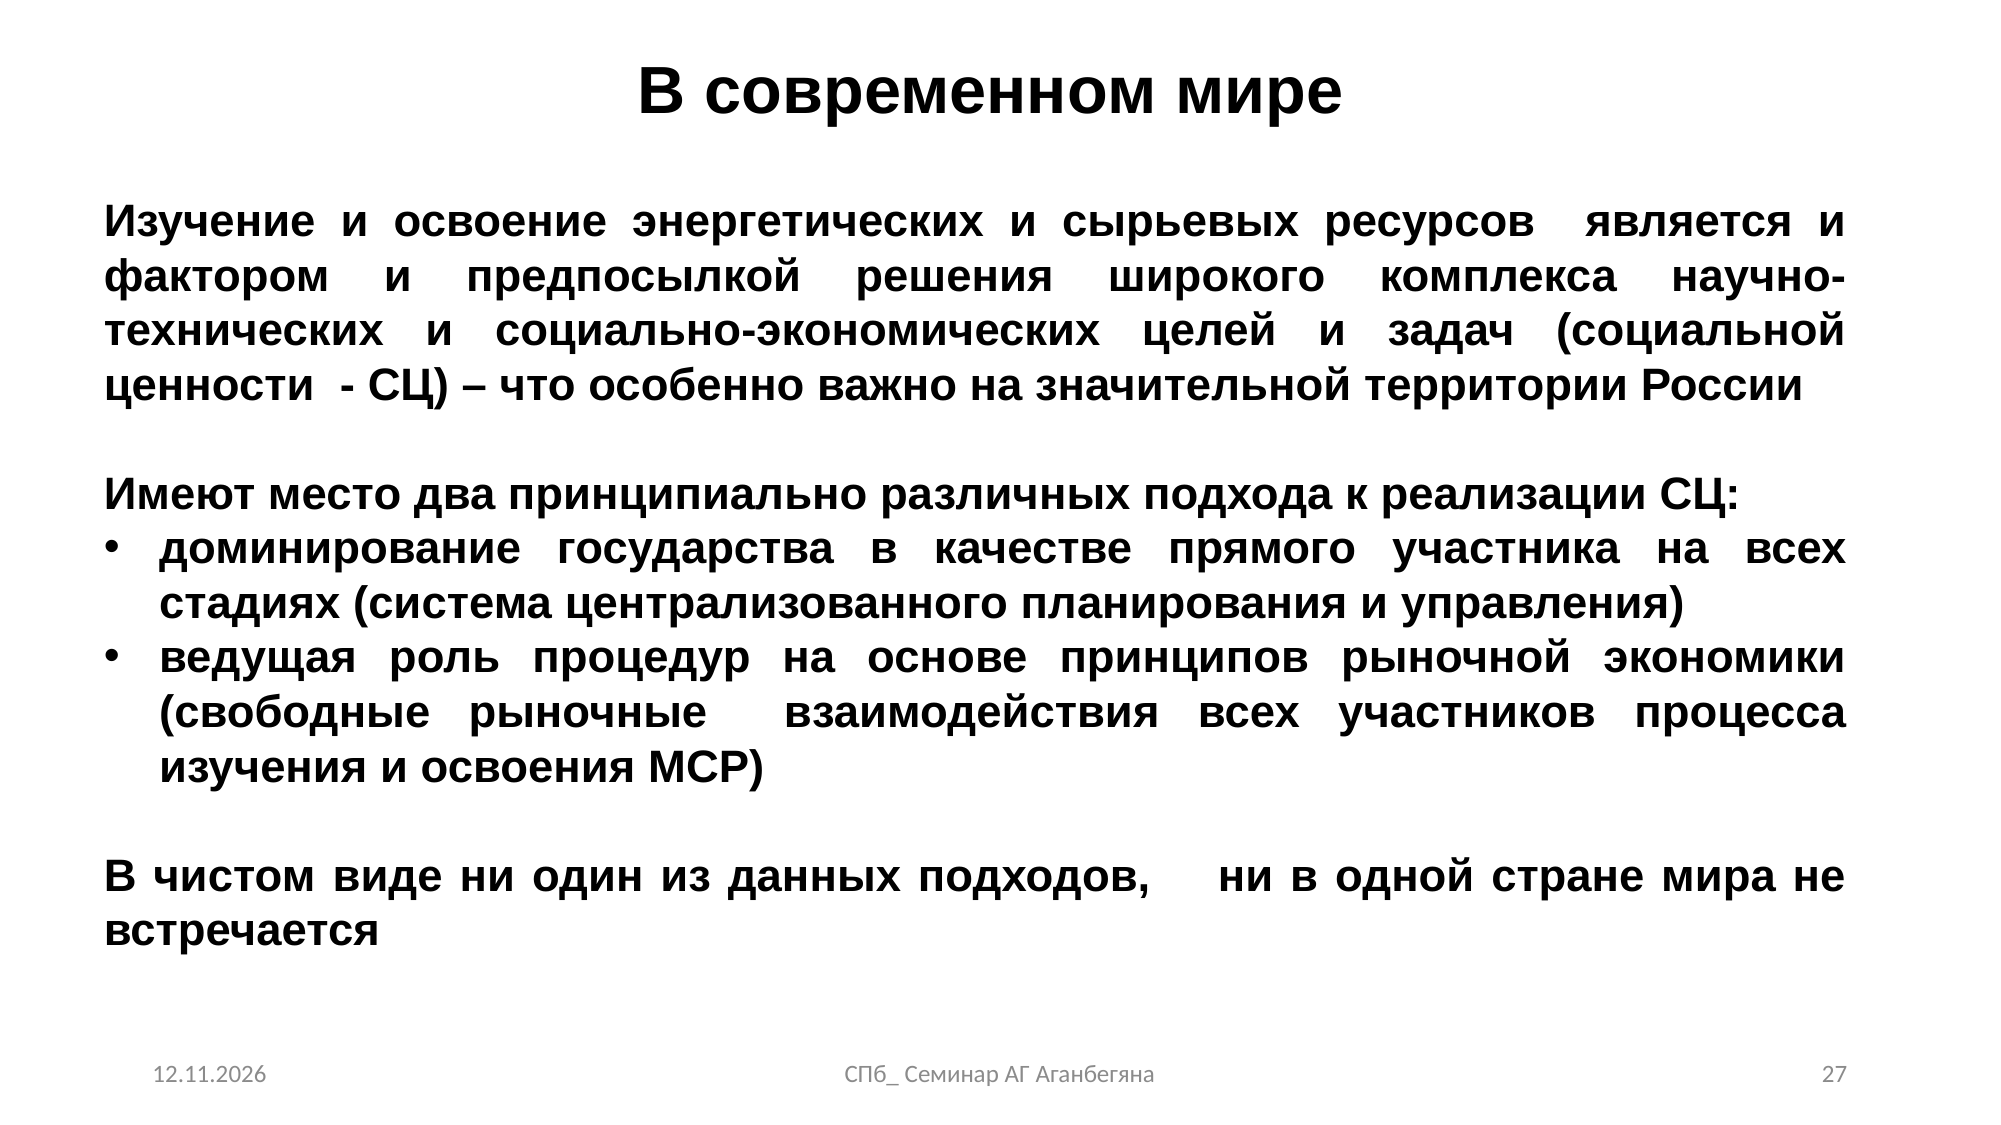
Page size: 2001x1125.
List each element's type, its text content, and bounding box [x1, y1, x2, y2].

list Изучение и освоение энергетических и сырьевых ресурсов является и фактором и предпосылкой решения широкого комплекса научно-технических и социально-экономических целей и задач (социальной ценности - СЦ) – что особенно важно на значительной территории России Имеют место два принципиально различных подхода к реализации СЦ: доминирование государства в качестве прямого участника на всех стадиях (система централизованного планирования и управления) ведущая роль процедур на основе принципов рыночной экономики (свободные рыночные взаимодействия всех участников процесса изучения и освоения МСР) В чистом виде ни один из данных подходов, ни в одной стране мира не встречается [88, 183, 1863, 1008]
slide_number 27 [1412, 1042, 1863, 1103]
footer СПб_ Семинар АГ Аганбегяна [662, 1042, 1338, 1103]
title В современном мире [137, 0, 1863, 183]
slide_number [137, 1042, 588, 1103]
